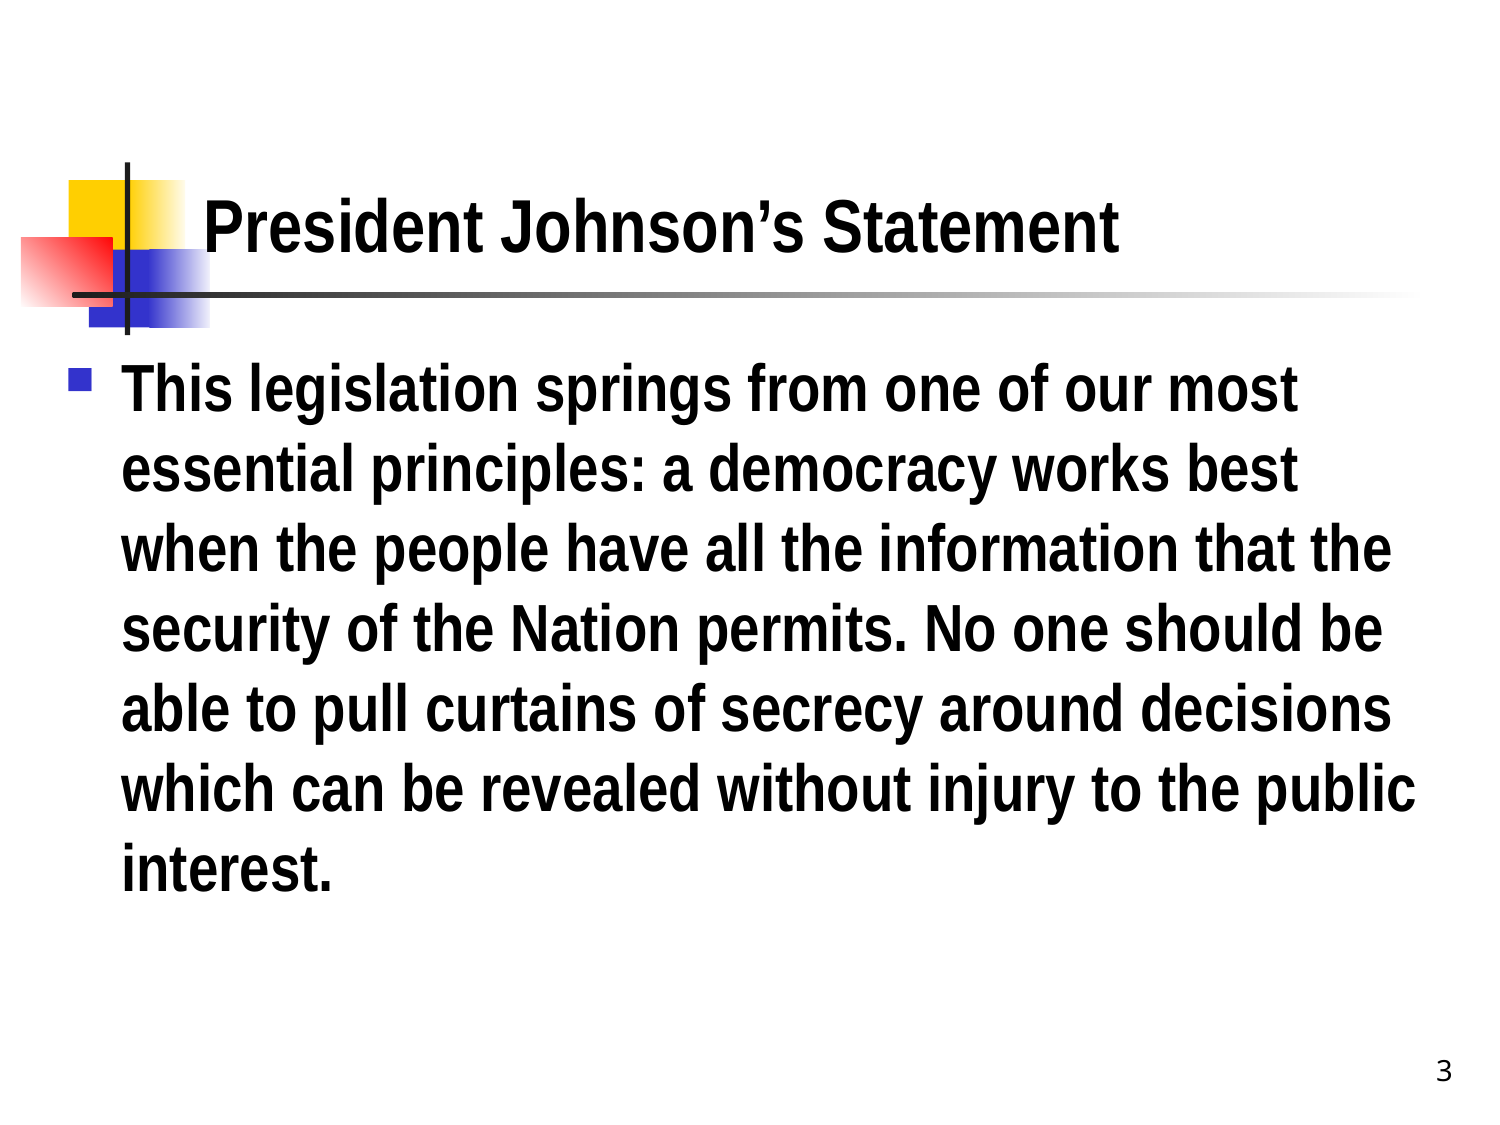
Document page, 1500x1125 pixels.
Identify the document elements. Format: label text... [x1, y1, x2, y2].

slide_number 3 [1155, 1024, 1468, 1100]
list This legislation springs from one of our most essential principles: a democracy works best when the people have all the information that the security of the Nation permits. No one should be able to pull curtains of secrecy around decisions which can be revealed without injury to the public interest. [50, 337, 1450, 1075]
title President Johnson’s Statement [188, 35, 1468, 275]
